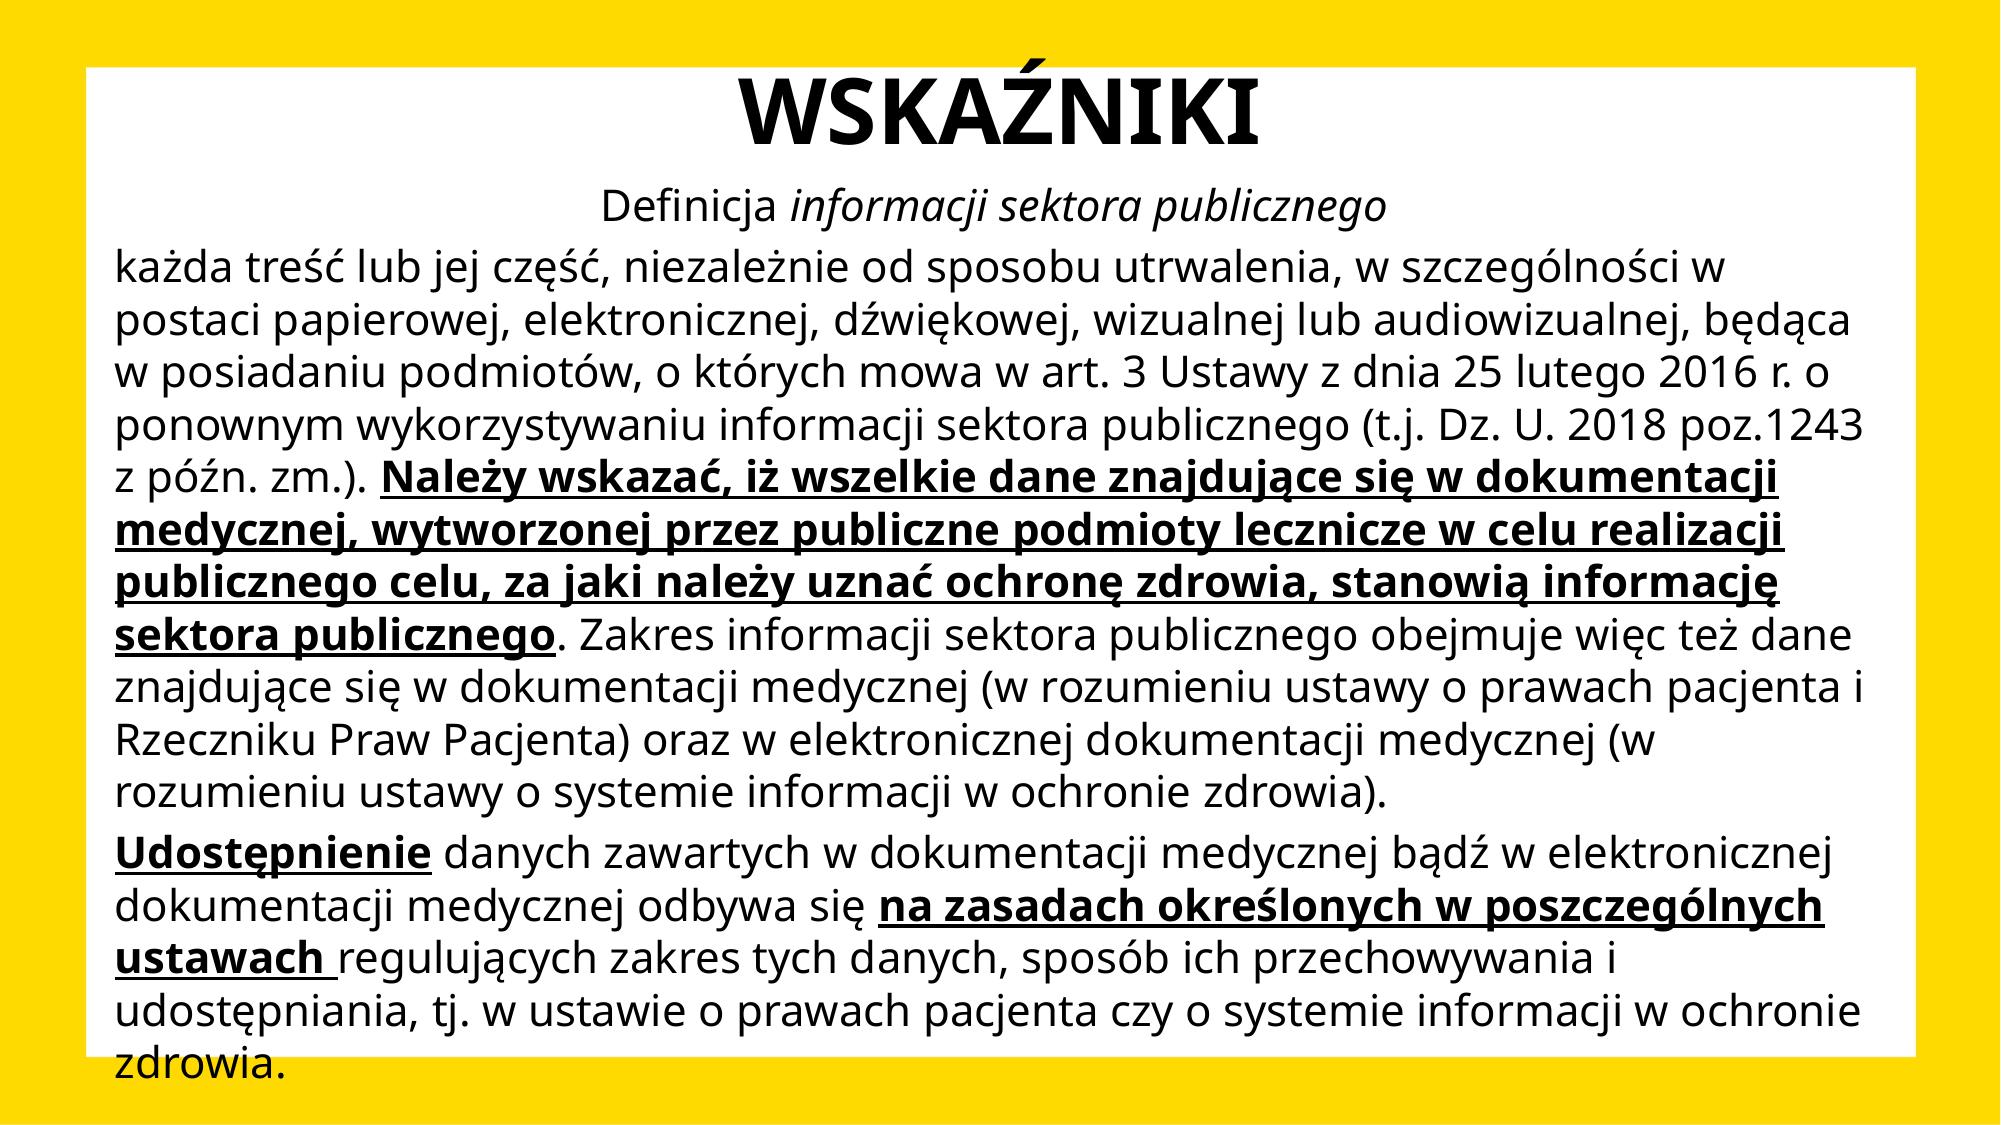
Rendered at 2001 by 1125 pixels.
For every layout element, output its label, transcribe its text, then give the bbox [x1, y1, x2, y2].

list Definicja informacji sektora publicznego każda treść lub jej część, niezależnie od sposobu utrwalenia, w szczególności w postaci papierowej, elektronicznej, dźwiękowej, wizualnej lub audiowizualnej, będąca w posiadaniu podmiotów, o których mowa w art. 3 Ustawy z dnia 25 lutego 2016 r. o ponownym wykorzystywaniu informacji sektora publicznego (t.j. Dz. U. 2018 poz.1243 z późn. zm.). Należy wskazać, iż wszelkie dane znajdujące się w dokumentacji medycznej, wytworzonej przez publiczne podmioty lecznicze w celu realizacji publicznego celu, za jaki należy uznać ochronę zdrowia, stanowią informację sektora publicznego. Zakres informacji sektora publicznego obejmuje więc też dane znajdujące się w dokumentacji medycznej (w rozumieniu ustawy o prawach pacjenta i Rzeczniku Praw Pacjenta) oraz w elektronicznej dokumentacji medycznej (w rozumieniu ustawy o systemie informacji w ochronie zdrowia). Udostępnienie danych zawartych w dokumentacji medycznej bądź w elektronicznej dokumentacji medycznej odbywa się na zasadach określonych w poszczególnych ustawach regulujących zakres tych danych, sposób ich przechowywania i udostępniania, tj. w ustawie o prawach pacjenta czy o systemie informacji w ochronie zdrowia. [99, 170, 1900, 1057]
picture [0, 0, 2001, 1125]
title WSKAŹNIKI [99, 45, 1900, 170]
